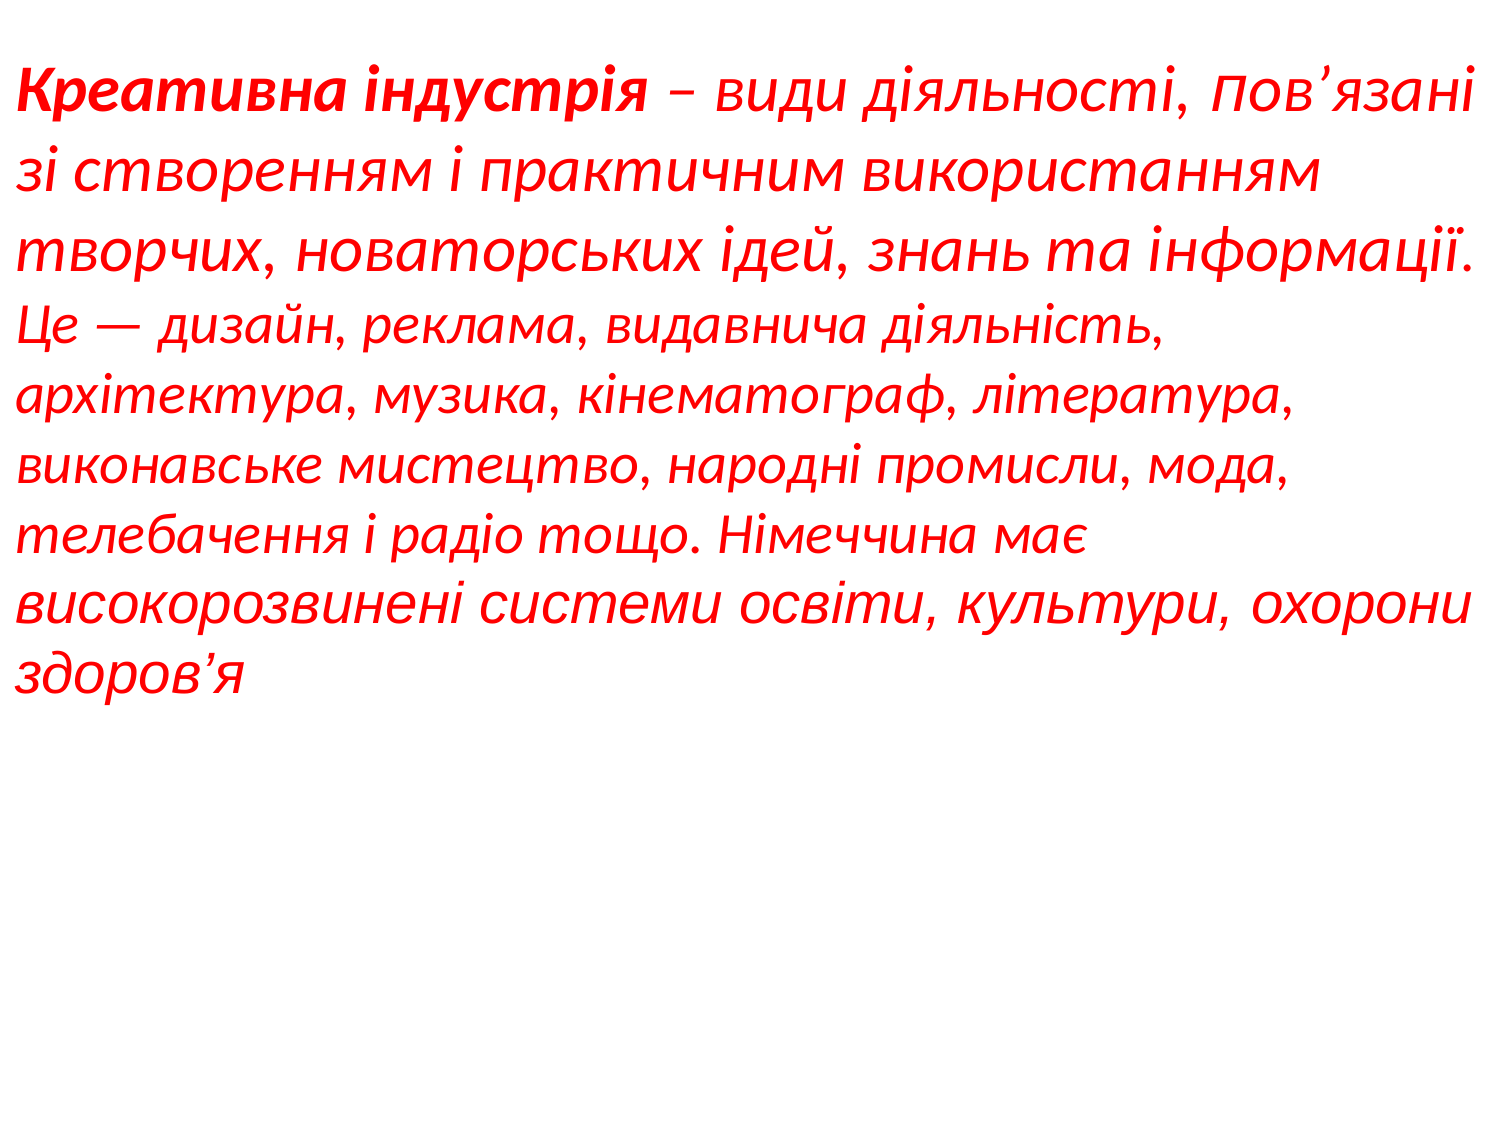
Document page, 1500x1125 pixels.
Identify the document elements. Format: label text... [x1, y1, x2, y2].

text_box Креативна індустрія – види діяльності, пов’язані зі створенням і практичним використанням творчих, новаторських ідей, знань та інформації. Це — дизайн, реклама, видавнича діяльність, архітектура, музика, кінематограф, література, виконавське мистецтво, народні промисли, мода, телебачення і радіо тощо. Німеччина має високорозвинені системи освіти, культури, охорони здоров’я [0, 37, 1500, 713]
